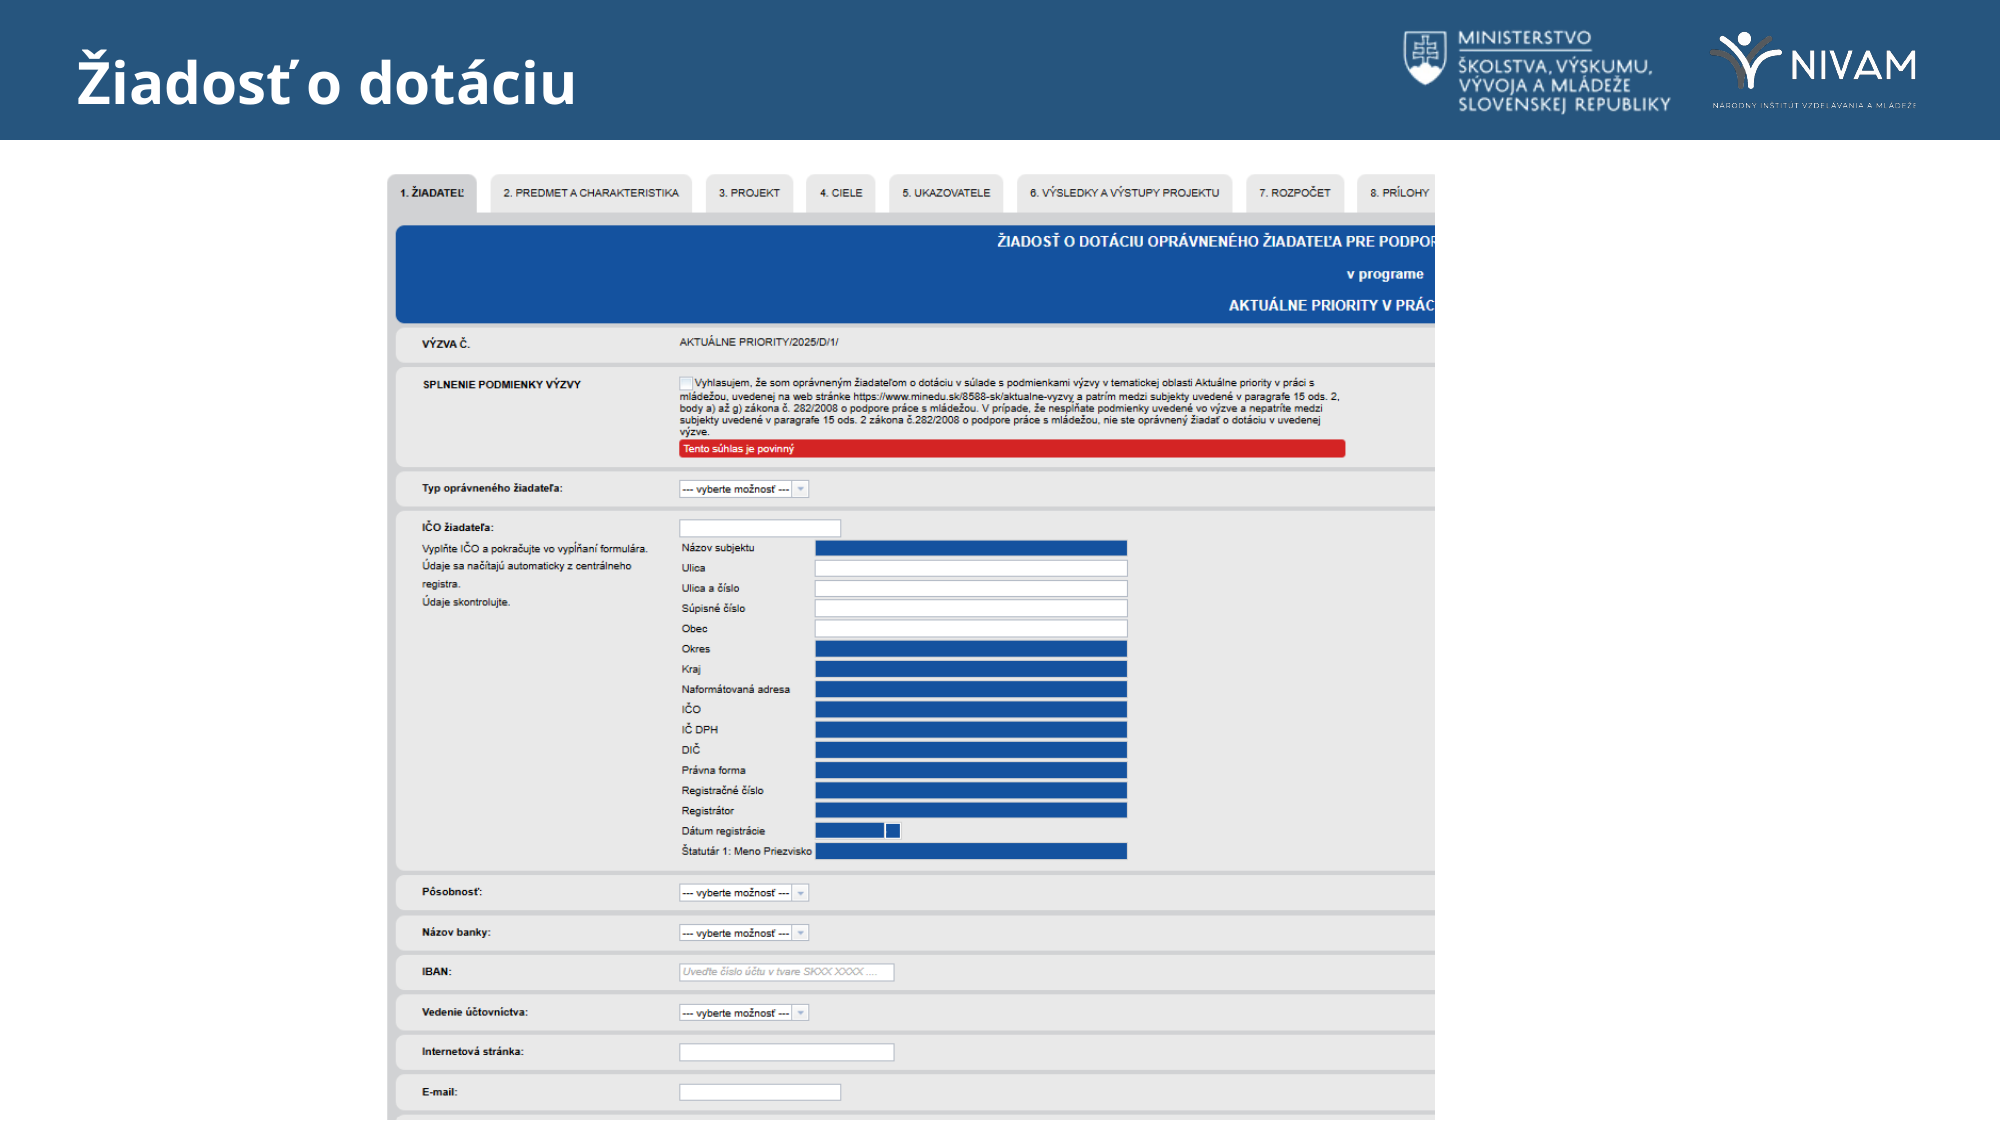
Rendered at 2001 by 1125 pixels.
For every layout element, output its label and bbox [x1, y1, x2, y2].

picture [0, 0, 2000, 154]
picture [382, 170, 1435, 1121]
